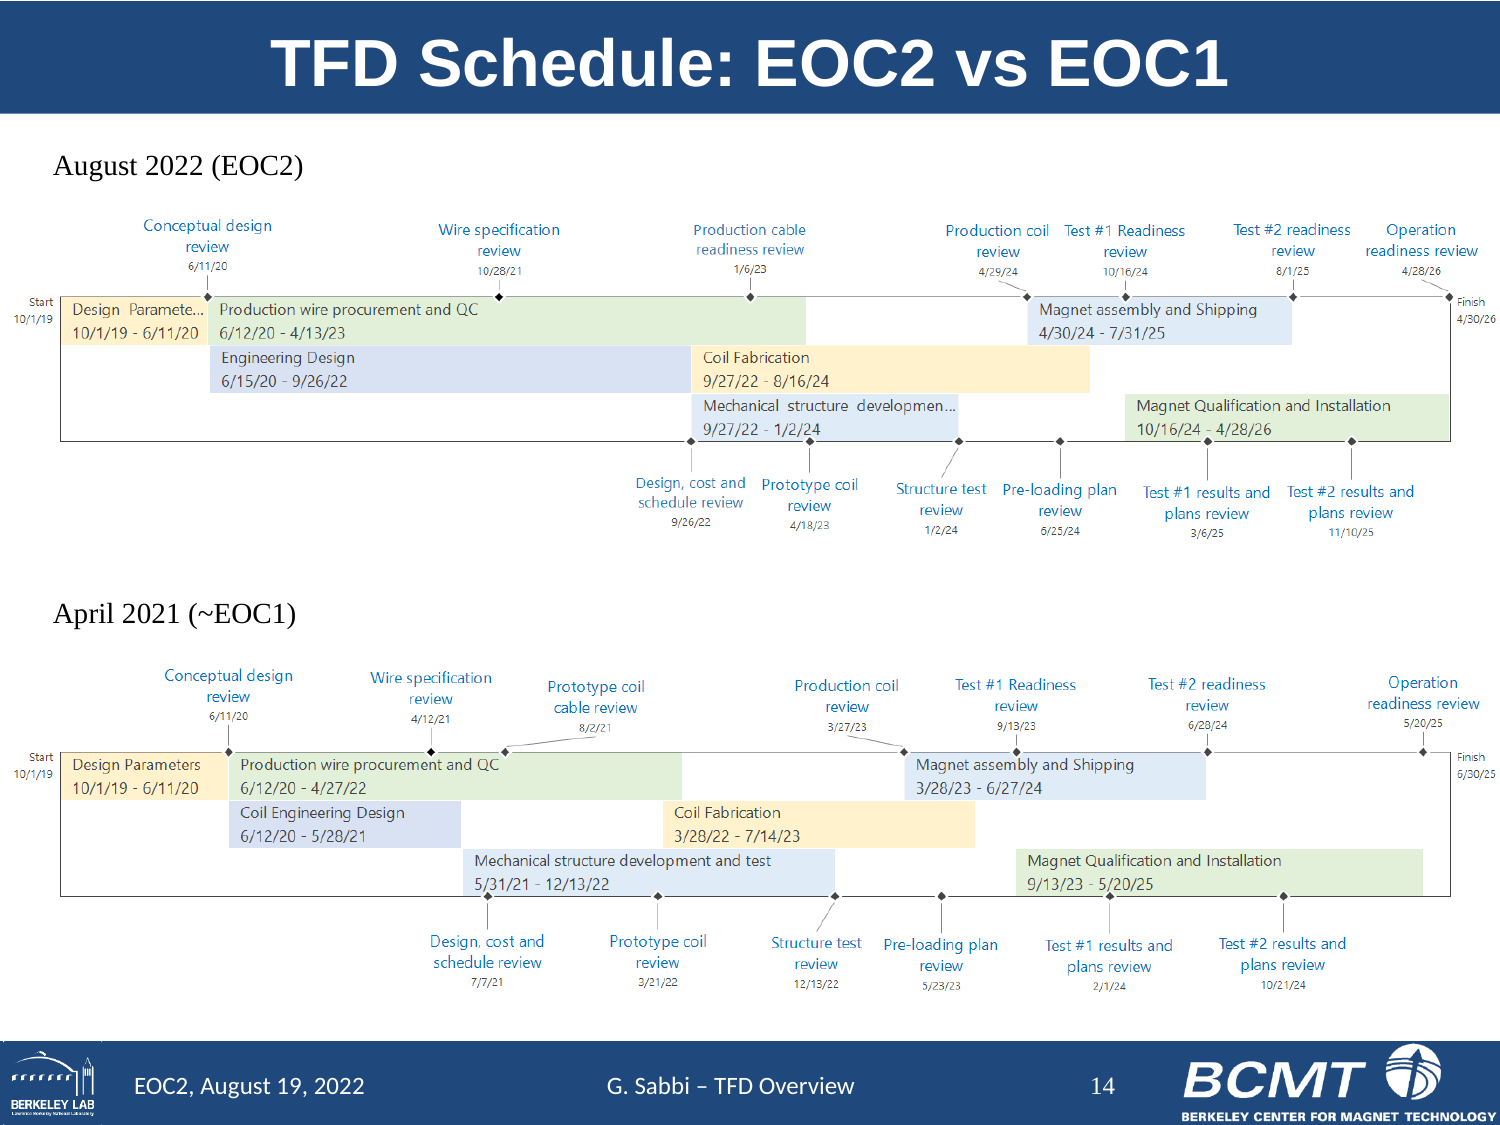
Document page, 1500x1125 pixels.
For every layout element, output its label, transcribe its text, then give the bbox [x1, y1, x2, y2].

title TFD Schedule: EOC2 vs EOC1 [37, 24, 1463, 102]
picture [1180, 1041, 1500, 1123]
text_box April 2021 (~EOC1) [38, 586, 312, 637]
picture [3, 1041, 102, 1125]
text_box August 2022 (EOC2) [38, 138, 319, 189]
picture [0, 662, 1500, 996]
picture [0, 212, 1500, 543]
